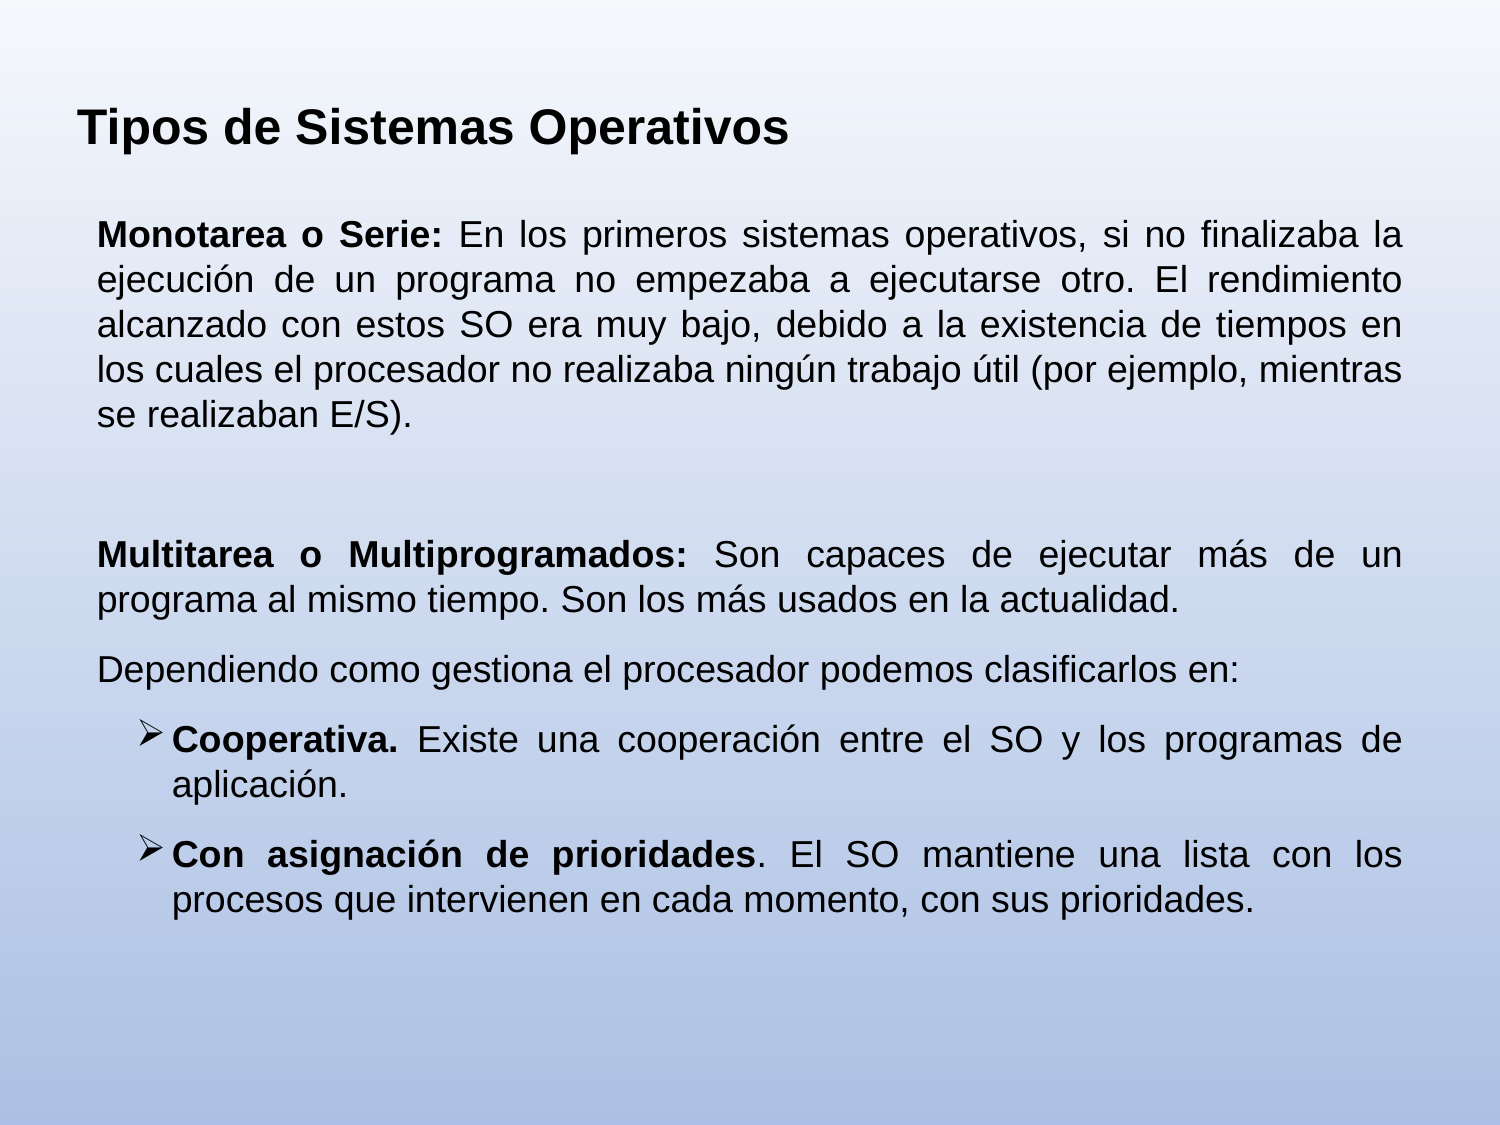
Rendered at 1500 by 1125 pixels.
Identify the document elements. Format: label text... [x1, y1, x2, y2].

subtitle Tipos de Sistemas Operativos [0, 93, 868, 188]
text_box Monotarea o Serie: En los primeros sistemas operativos, si no finalizaba la ejecución de un programa no empezaba a ejecutarse otro. El rendimiento alcanzado con estos SO era muy bajo, debido a la existencia de tiempos en los cuales el procesador no realizaba ningún trabajo útil (por ejemplo, mientras se realizaban E/S). Multitarea o Multiprogramados: Son capaces de ejecutar más de un programa al mismo tiempo. Son los más usados en la actualidad. Dependiendo como gestiona el procesador podemos clasificarlos en: Cooperativa. Existe una cooperación entre el SO y los programas de aplicación. Con asignación de prioridades. El SO mantiene una lista con los procesos que intervienen en cada momento, con sus prioridades. [81, 202, 1418, 928]
